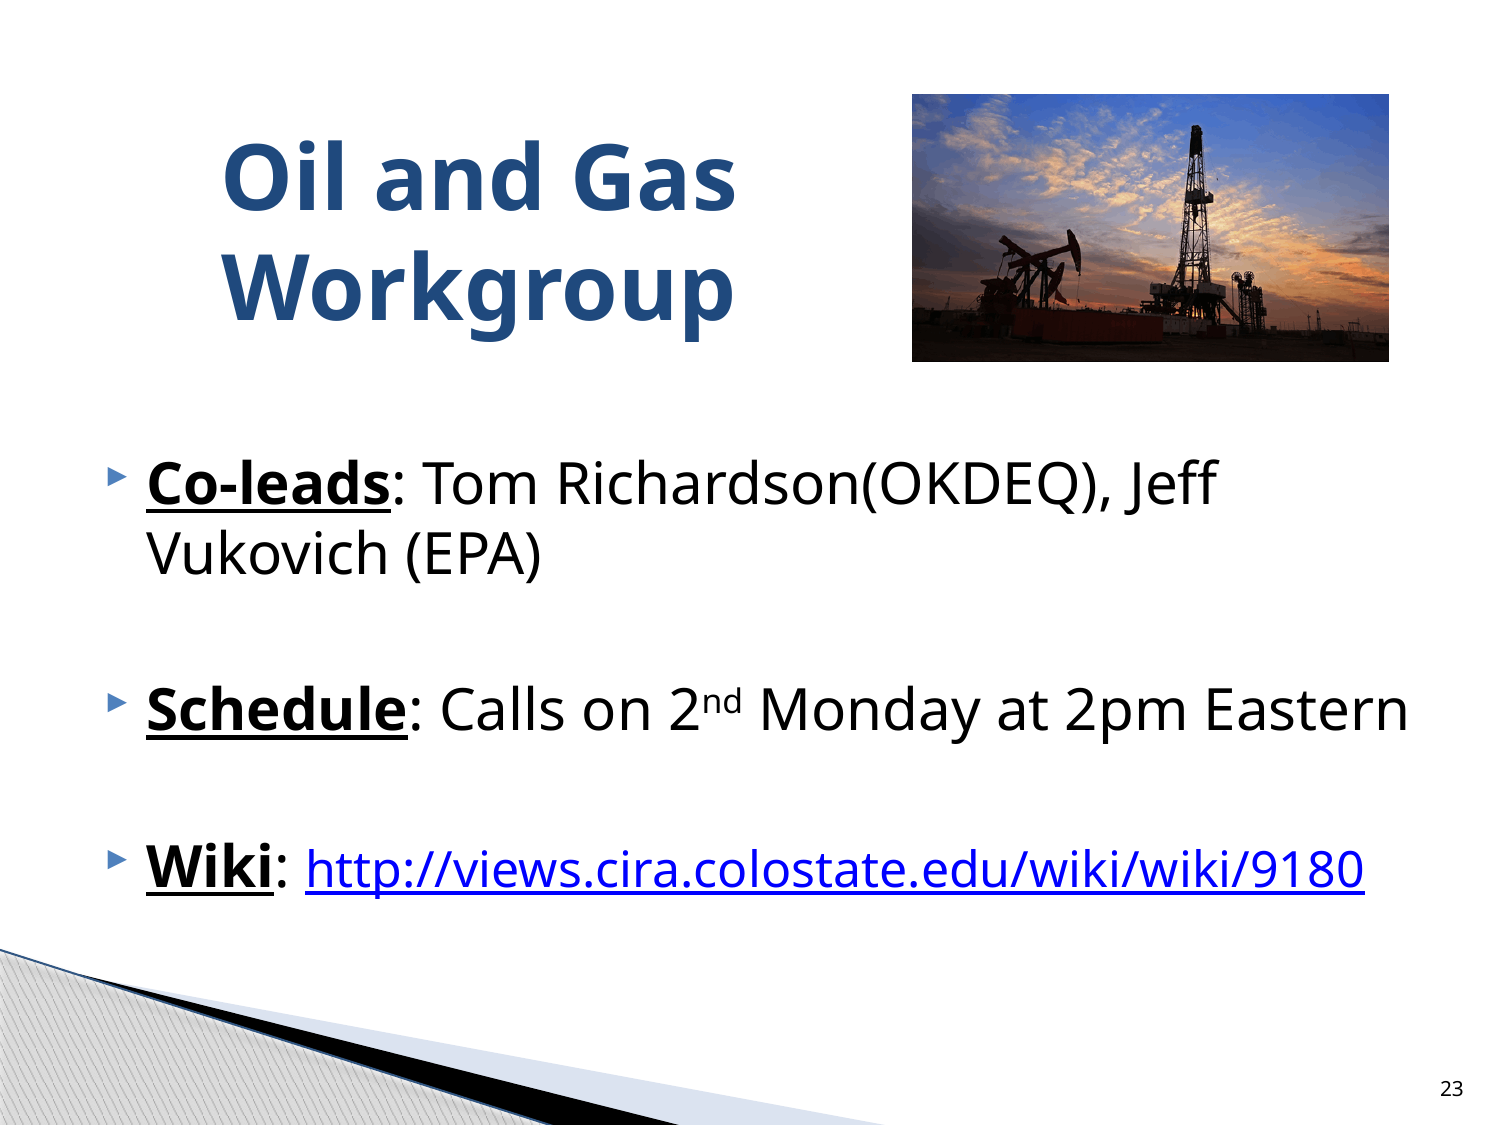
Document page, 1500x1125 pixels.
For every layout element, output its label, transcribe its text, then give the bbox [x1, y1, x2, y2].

slide_number 23 [1418, 1051, 1479, 1112]
list Co-leads: Tom Richardson(OKDEQ), Jeff Vukovich (EPA) Schedule: Calls on 2nd Monday at 2pm Eastern Wiki: http://views.cira.colostate.edu/wiki/wiki/9180 [71, 439, 1479, 1082]
picture [912, 94, 1389, 363]
title Oil and Gas Workgroup [71, 134, 888, 323]
